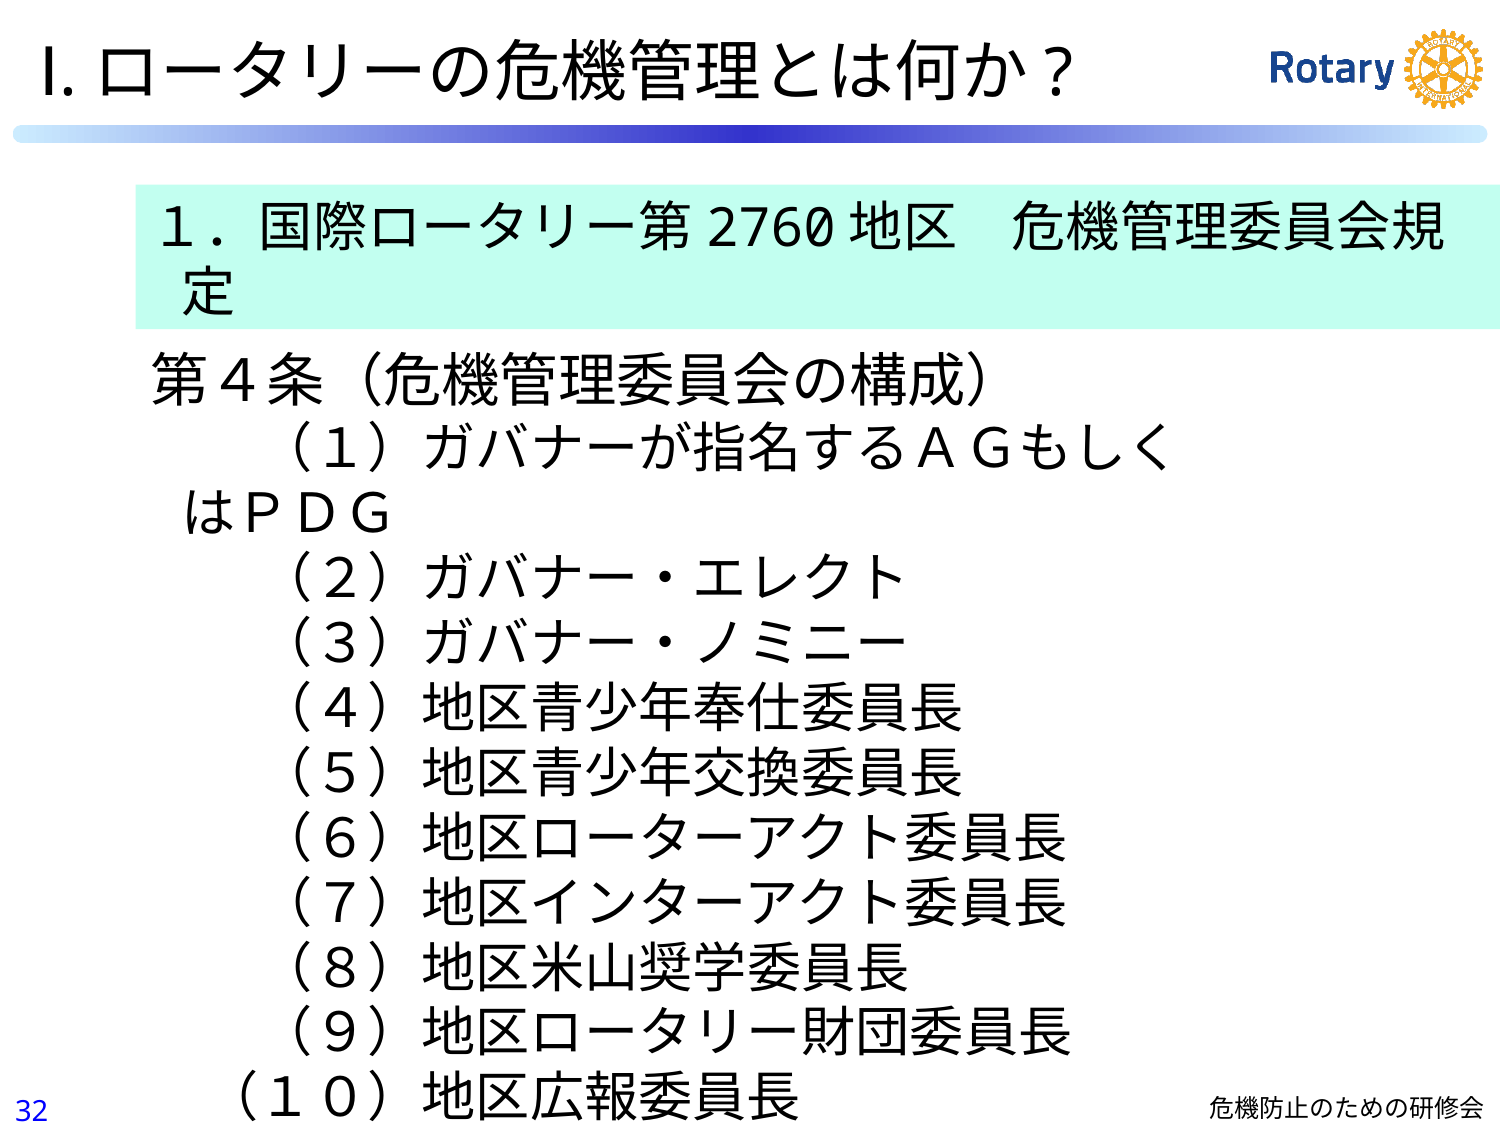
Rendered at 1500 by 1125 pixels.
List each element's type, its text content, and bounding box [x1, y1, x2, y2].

slide_number 31 [0, 1084, 313, 1123]
title Ⅰ.ロータリーの危機管理とは何か? [24, 24, 1300, 113]
text_box 第４条（危機管理委員会の構成） （１）ガバナーが指名するＡＧもしくはＰＤＧ （２）ガバナー・エレクト （３）ガバナー・ノミニー （４）地区青少年奉仕委員長 （５）地区青少年交換委員長 （６）地区ローターアクト委員長 （７）地区インターアクト委員長 （８）地区米山奨学委員長 （９）地区ロータリー財団委員長 （１０）地区広報委員長 [135, 335, 1199, 1125]
picture [1300, 29, 1483, 109]
footer 危機防止のための研修会 [1199, 1084, 1500, 1123]
text_box １．国際ロータリー第2760地区 危機管理委員会規定 [135, 184, 1500, 330]
